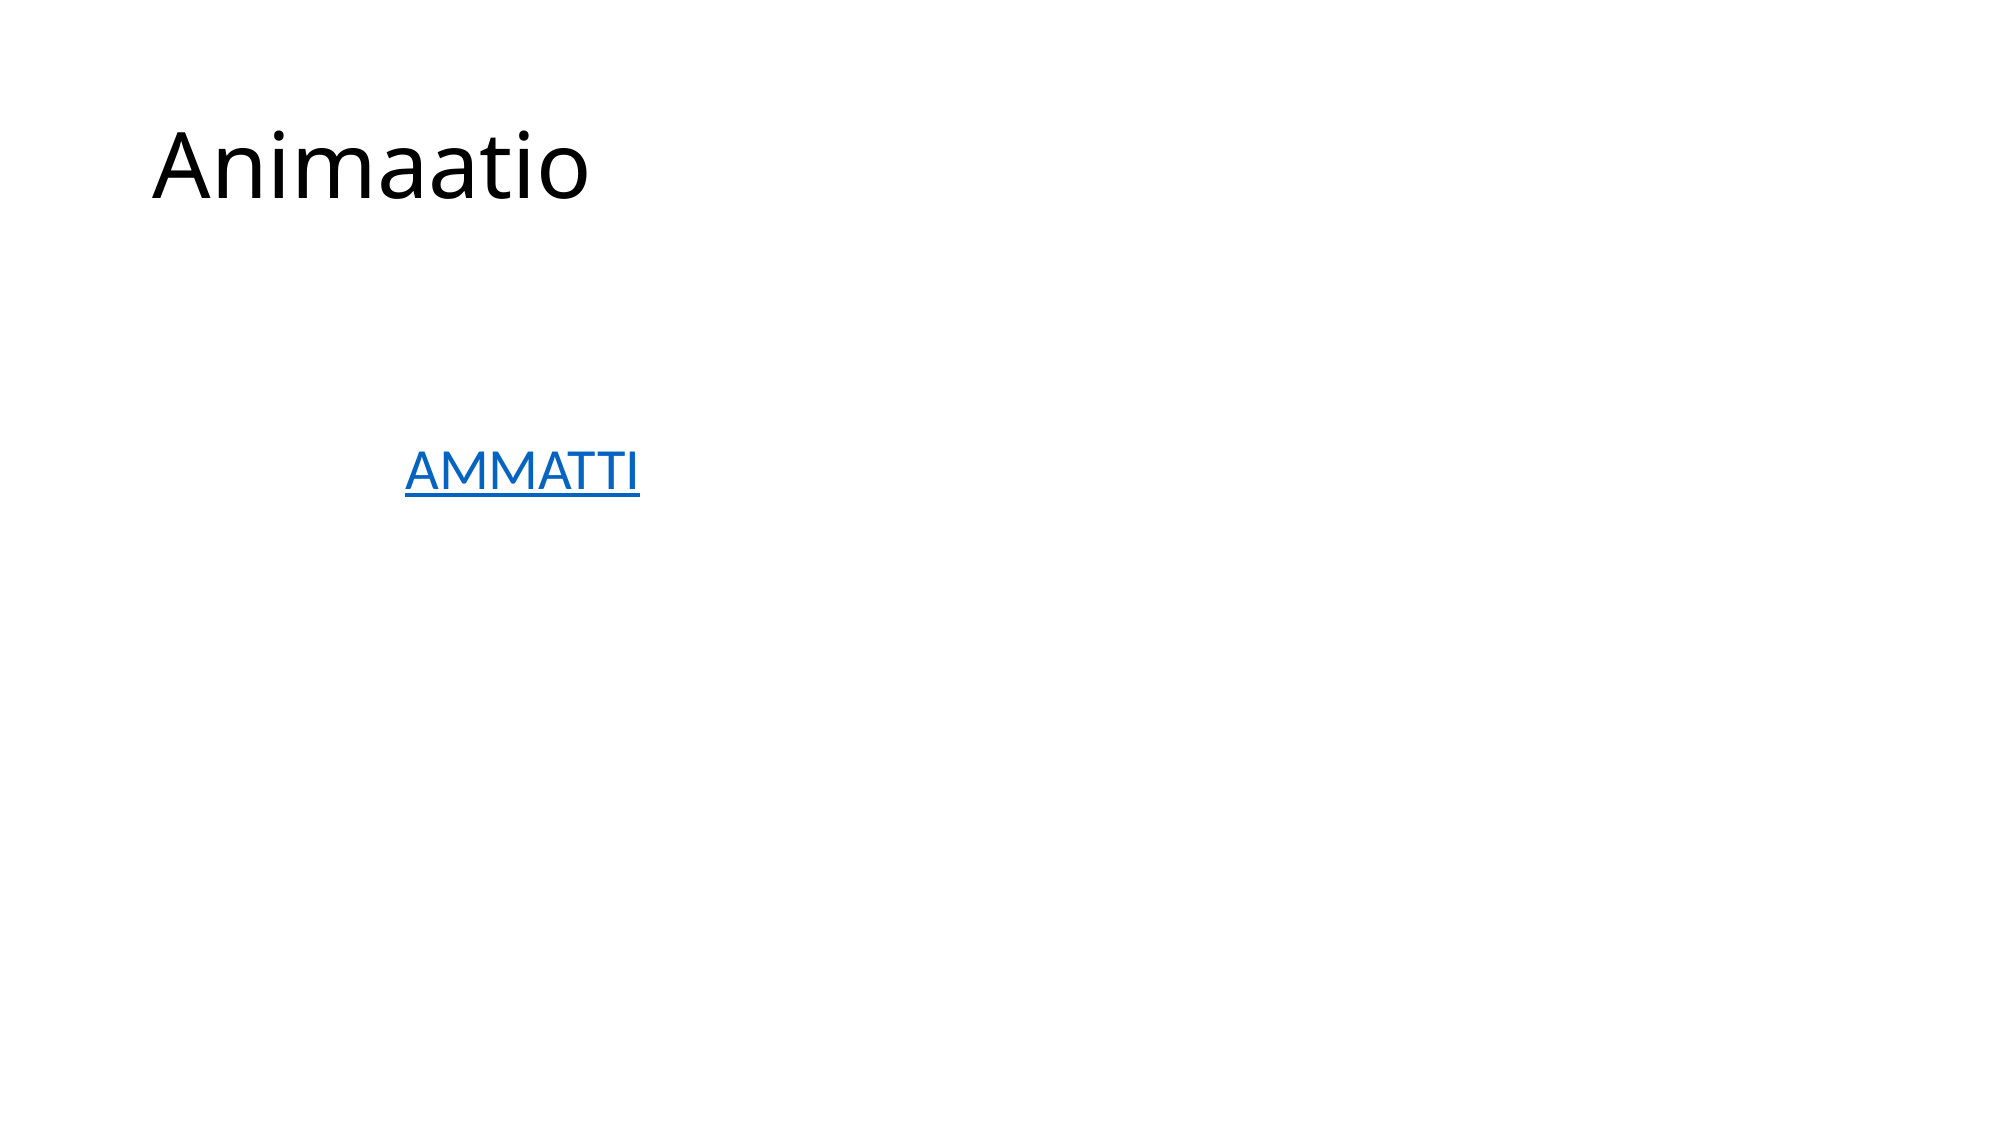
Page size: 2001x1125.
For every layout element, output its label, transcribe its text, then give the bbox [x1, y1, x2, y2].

text_box AMMATTI [390, 418, 1124, 509]
title Animaatio [137, 59, 1863, 278]
